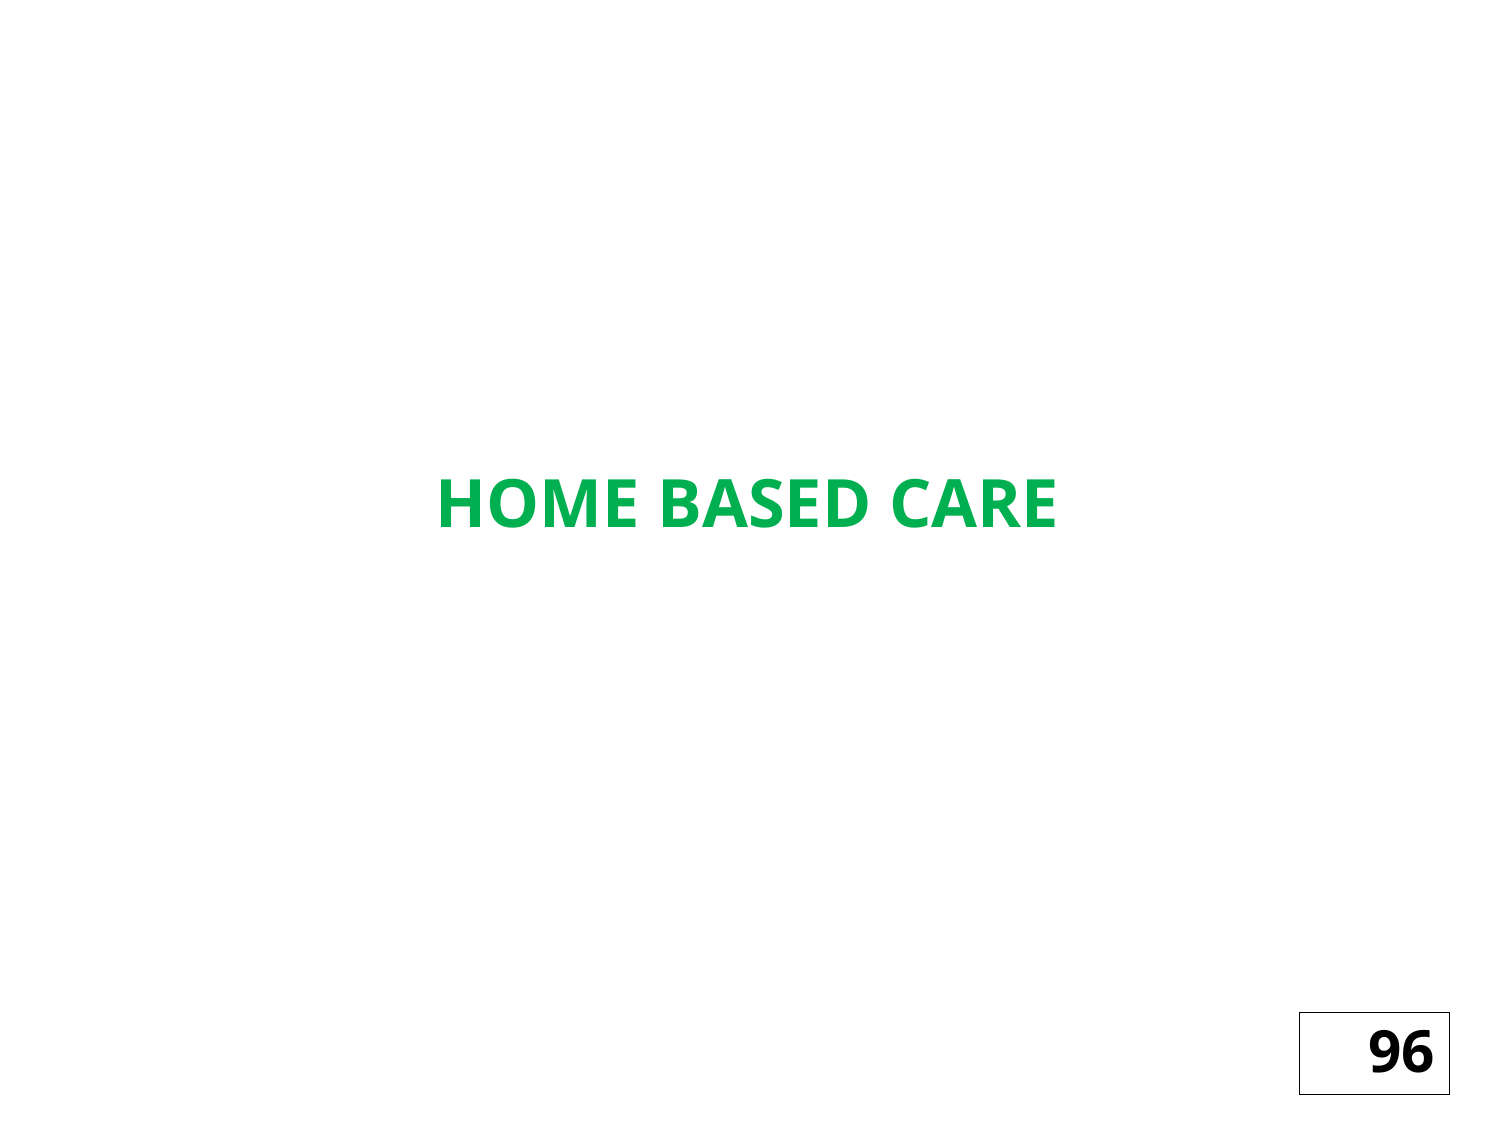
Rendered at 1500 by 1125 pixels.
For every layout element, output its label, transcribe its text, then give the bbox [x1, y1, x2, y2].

list HOME BASED CARE [62, 50, 1450, 1095]
slide_number 96 [1299, 1012, 1450, 1095]
